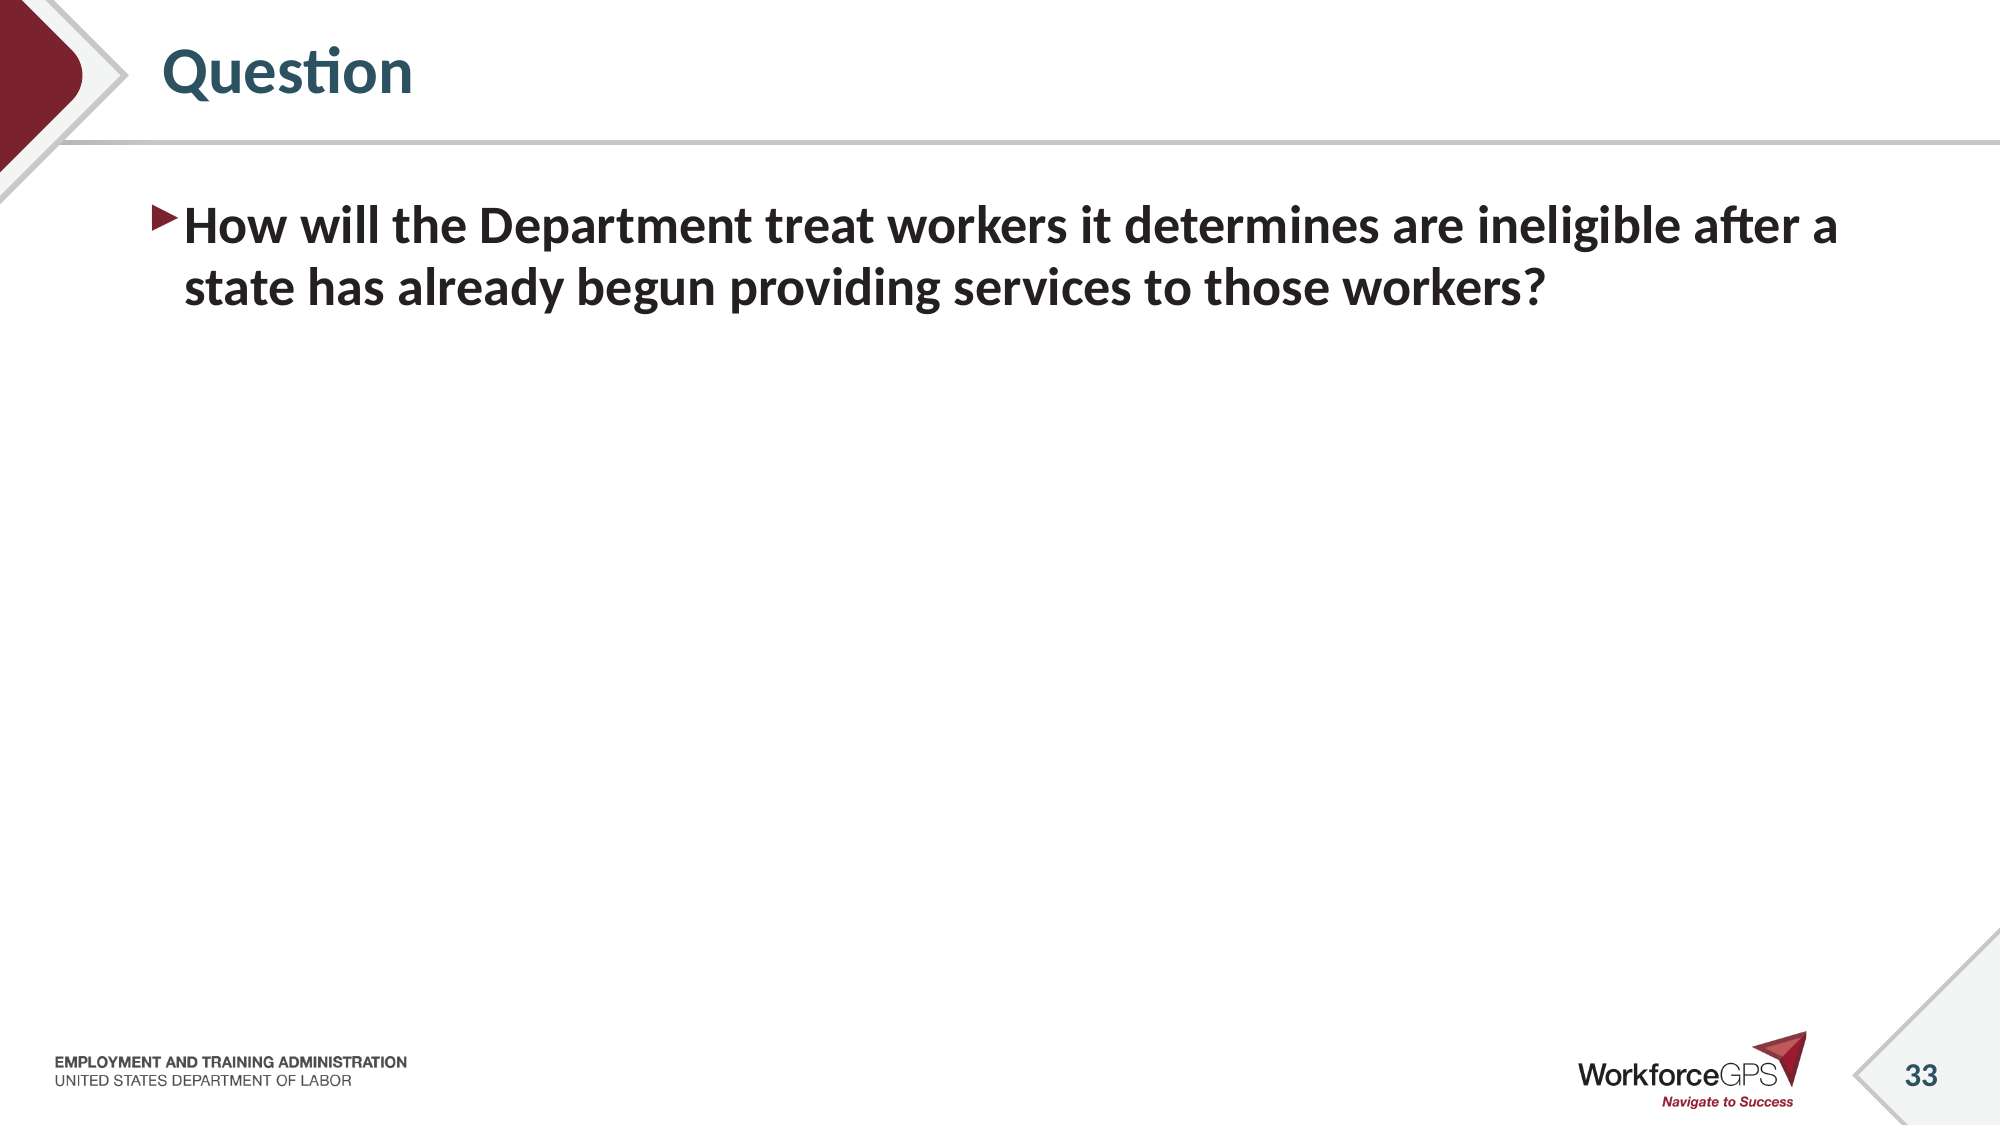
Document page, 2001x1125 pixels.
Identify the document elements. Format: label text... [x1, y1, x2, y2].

slide_number 33 [1867, 1042, 1975, 1103]
slide_number 50 [47, 1049, 420, 1095]
list How will the Department treat workers it determines are ineligible after a state has already begun providing services to those workers? [132, 186, 1950, 1014]
title Question [132, 7, 1950, 137]
